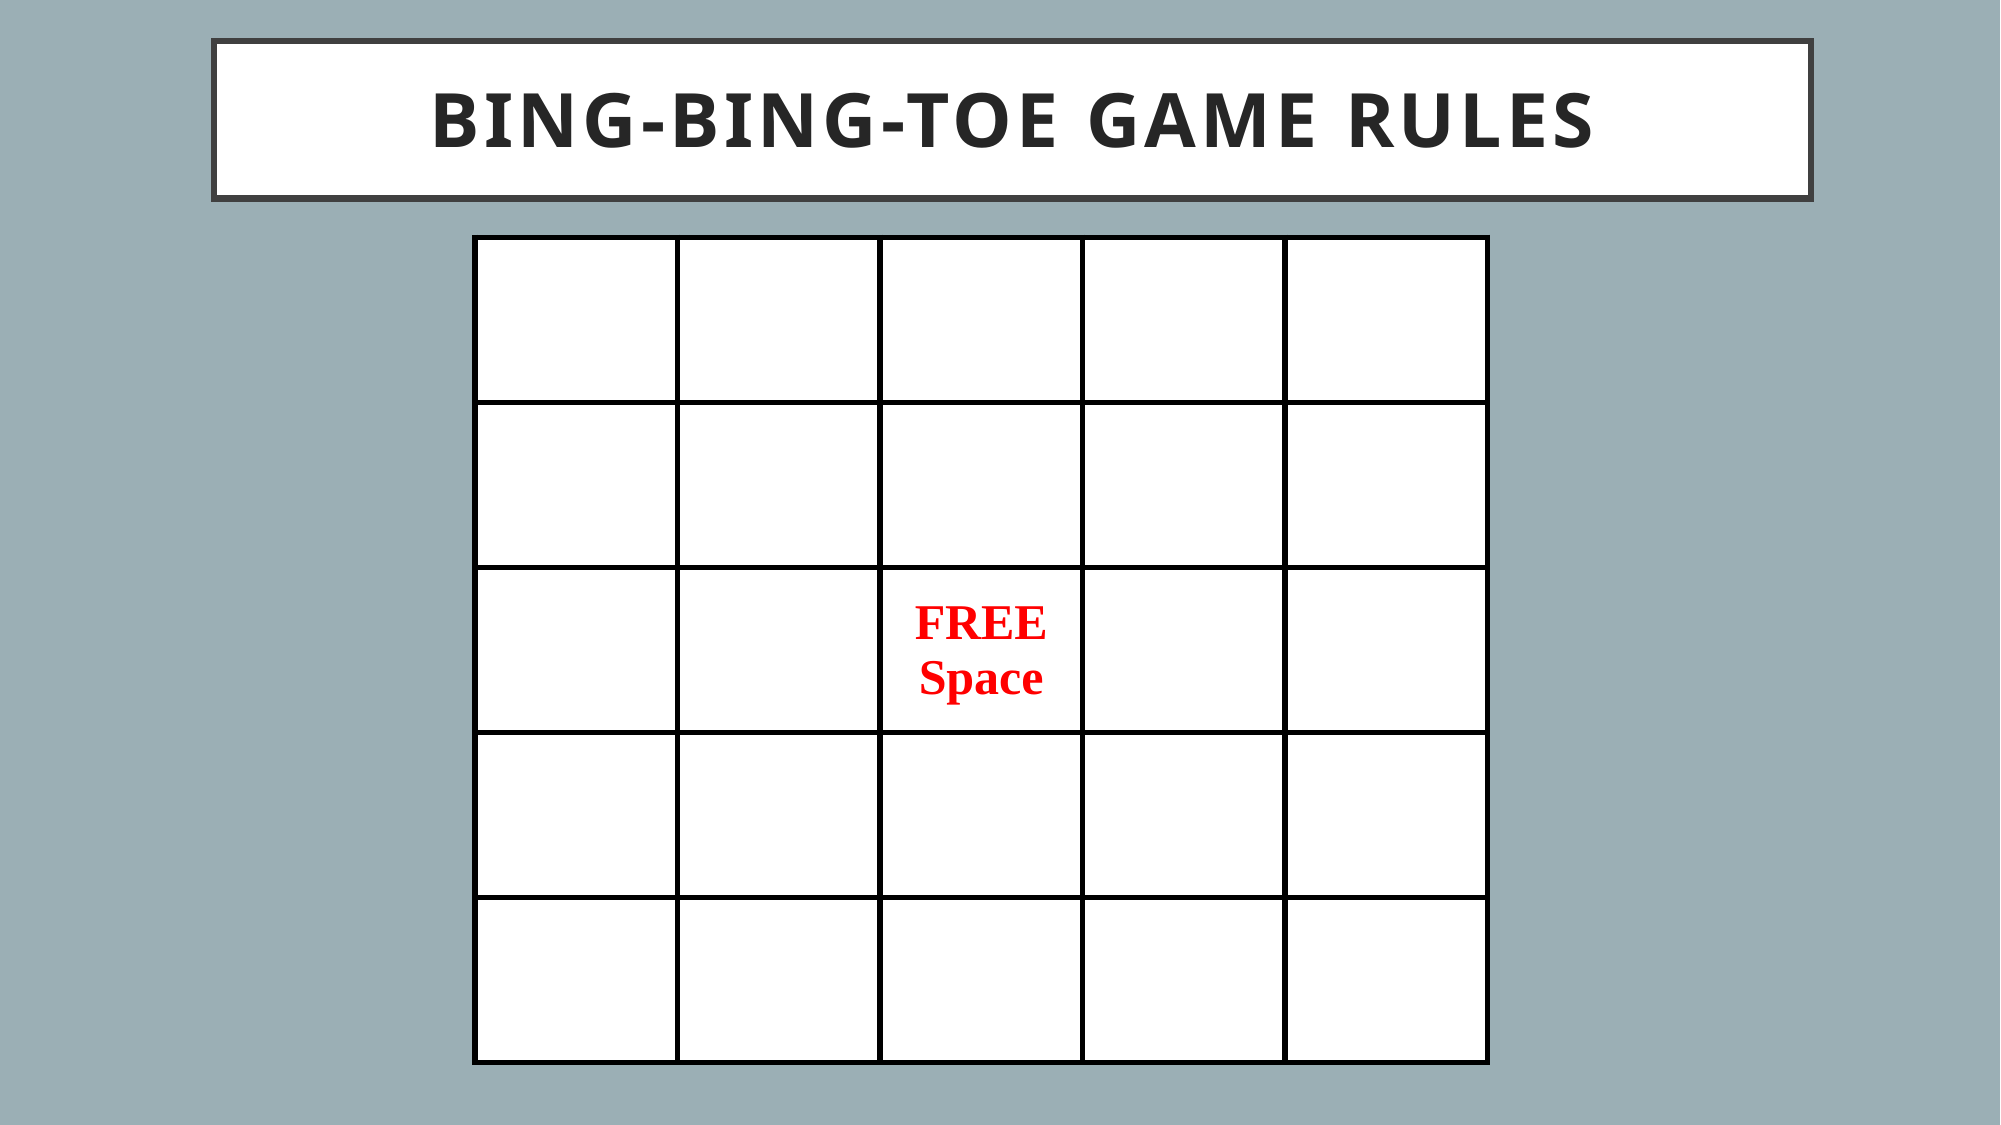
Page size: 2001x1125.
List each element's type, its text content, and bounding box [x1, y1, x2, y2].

table_cell [478, 405, 675, 565]
table_cell FREE Space [883, 570, 1080, 730]
table_header [478, 240, 675, 400]
table_cell [478, 570, 675, 730]
table_cell [478, 900, 675, 1060]
table_cell [680, 735, 877, 895]
table_cell [680, 405, 877, 565]
table_cell [1085, 900, 1282, 1060]
text_box Bing-bing-toe game rules [213, 40, 1812, 199]
table_cell [1085, 570, 1282, 730]
table_cell [883, 735, 1080, 895]
table_header [680, 240, 877, 400]
table_header [1288, 240, 1485, 400]
table_cell [1085, 735, 1282, 895]
table_cell [1288, 900, 1485, 1060]
table_cell [1288, 735, 1485, 895]
table_cell [680, 900, 877, 1060]
table_header [883, 240, 1080, 400]
table_cell [478, 735, 675, 895]
table_cell [680, 570, 877, 730]
table_cell [1085, 405, 1282, 565]
table_header [1085, 240, 1282, 400]
table_cell [883, 405, 1080, 565]
table_cell [1288, 570, 1485, 730]
table_cell [1288, 405, 1485, 565]
table_cell [883, 900, 1080, 1060]
